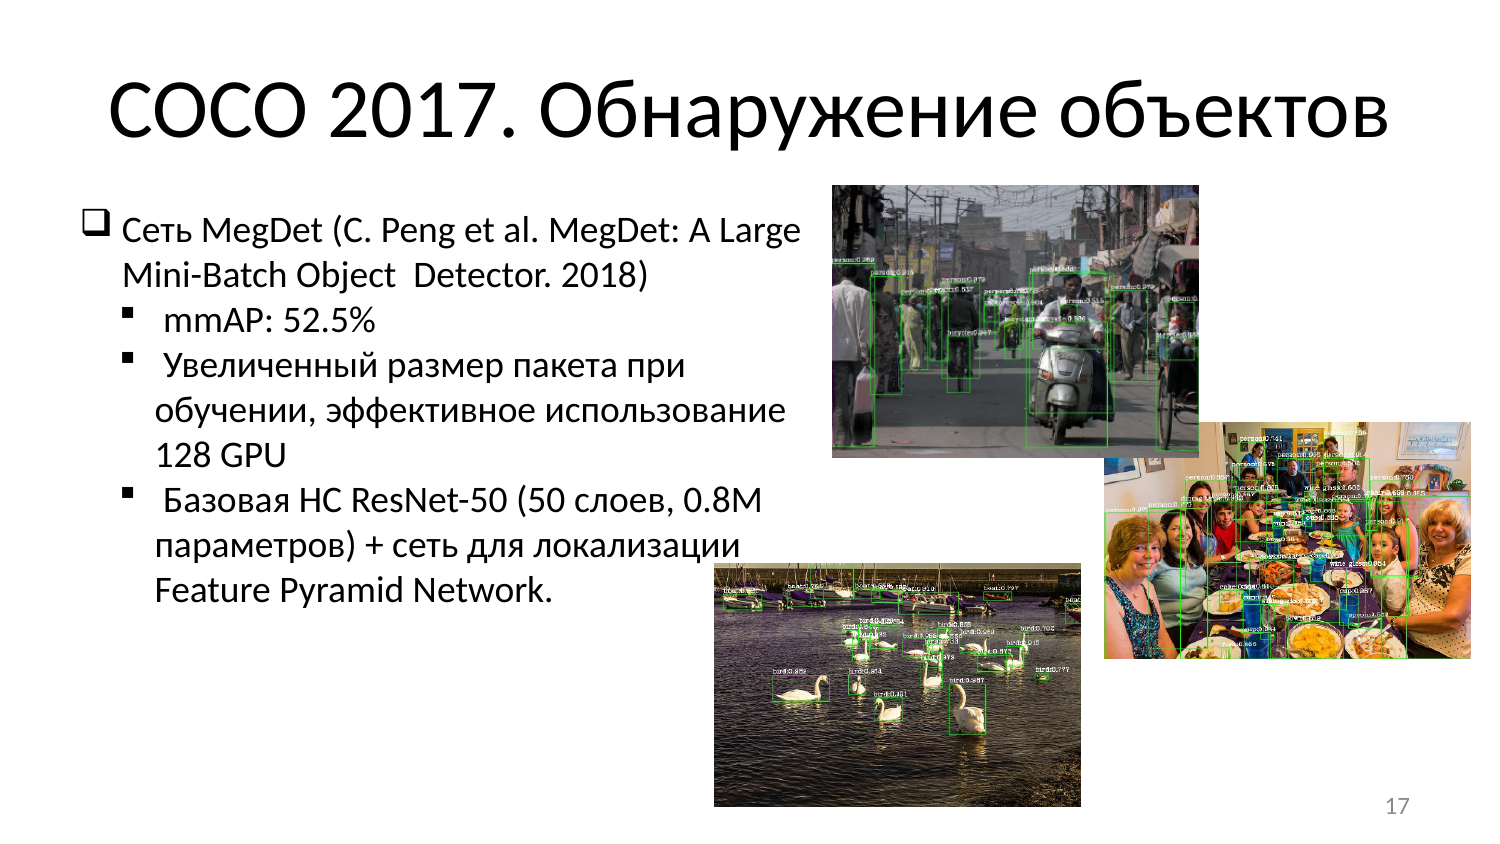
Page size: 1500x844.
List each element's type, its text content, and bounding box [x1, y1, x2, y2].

picture [714, 563, 1081, 807]
slide_number 17 [1074, 782, 1425, 827]
title COCO 2017. Обнаружение объектов [75, 33, 1425, 175]
picture [832, 185, 1471, 659]
text_box Сеть MegDet (C. Peng et al. MegDet: A Large Mini-Batch Object Detector. 2018) mmAP: 52.5% Увеличенный размер пакета при обучении, эффективное использование 128 GPU Базовая НС ResNet-50 (50 слоев, 0.8М параметров) + сеть для локализации Feature Pyramid Network. [64, 197, 833, 618]
